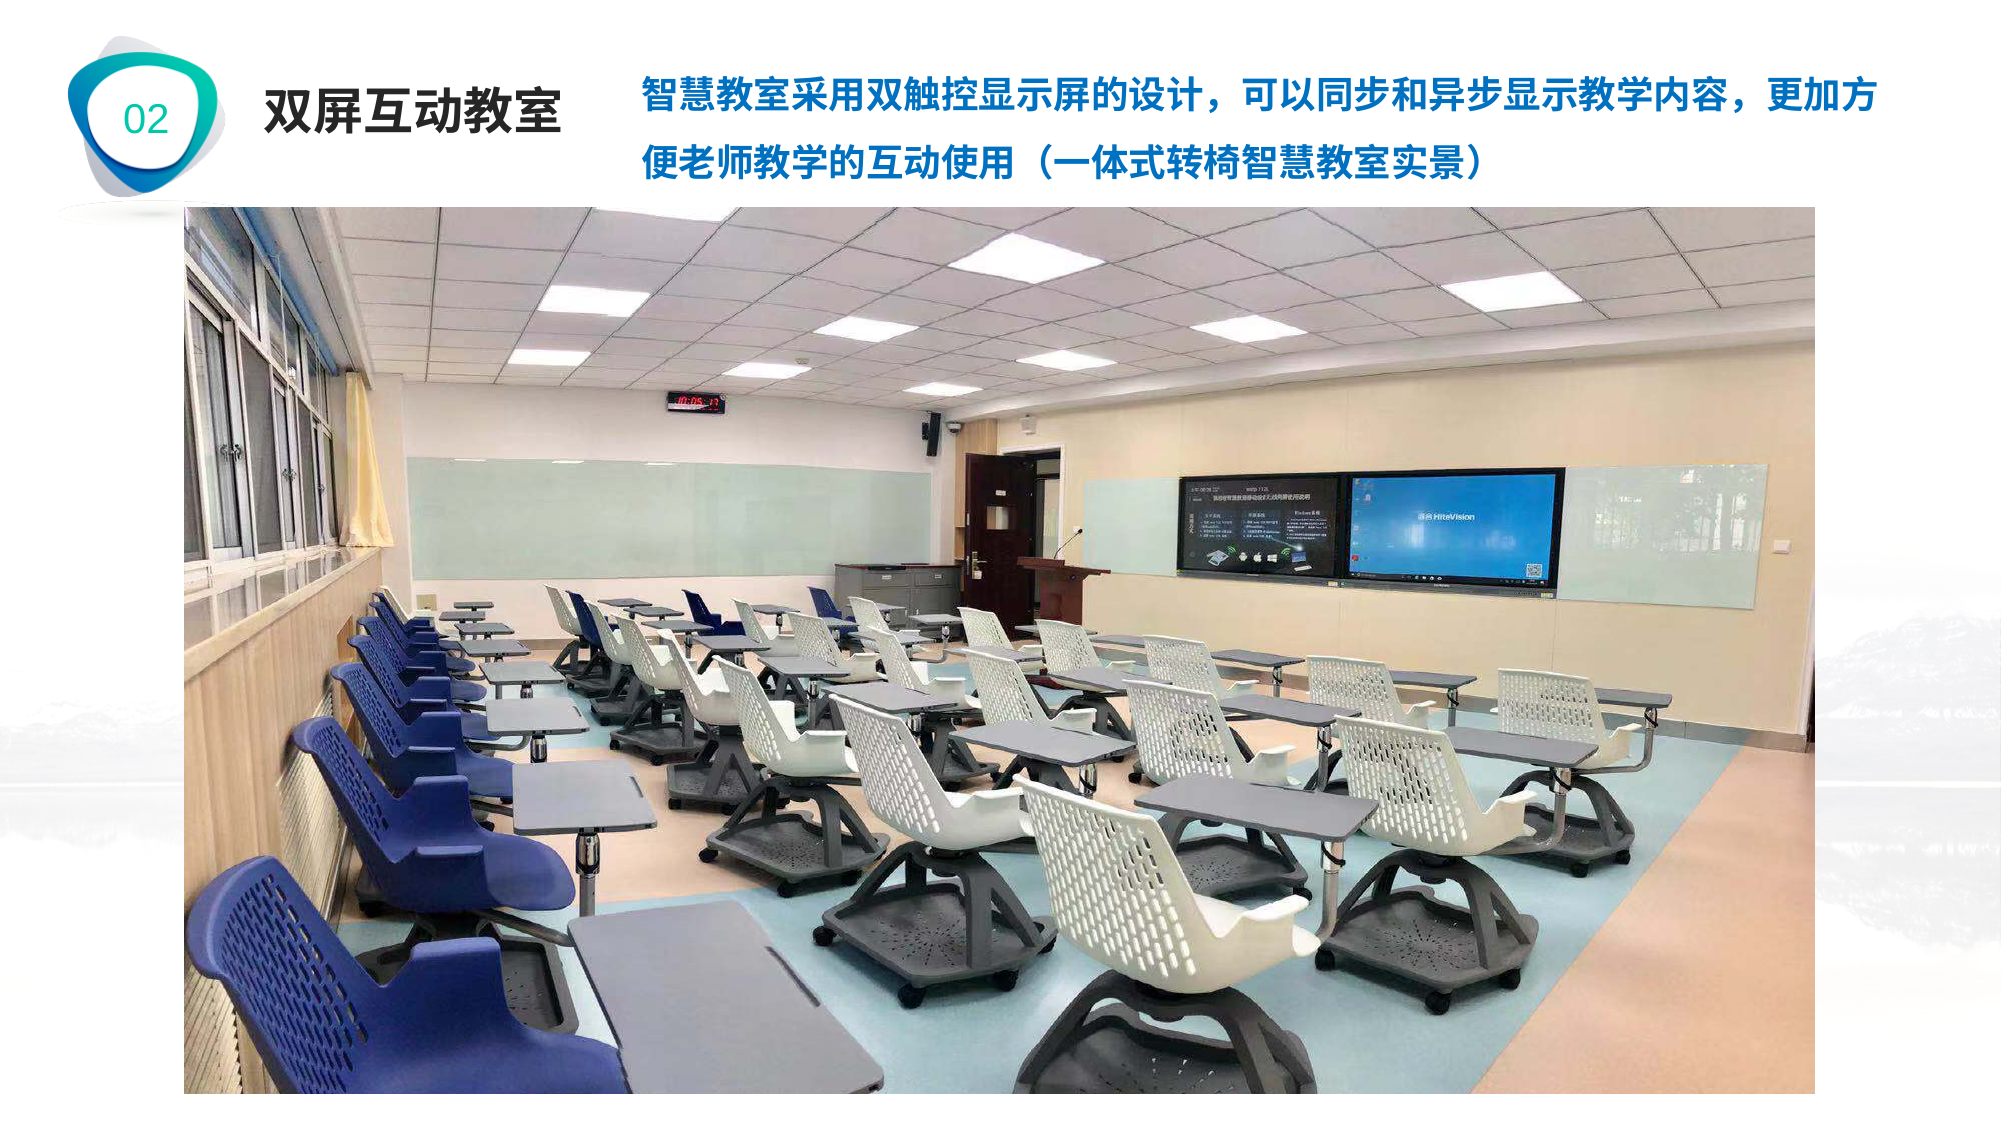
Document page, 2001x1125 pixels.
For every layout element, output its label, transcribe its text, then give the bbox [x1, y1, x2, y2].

text_box 智慧教室采用双触控显示屏的设计，可以同步和异步显示教学内容，更加方便老师教学的互动使用（一体式转椅智慧教室实景） [937, 43, 1922, 190]
picture [184, 207, 1815, 1094]
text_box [57, 36, 937, 227]
